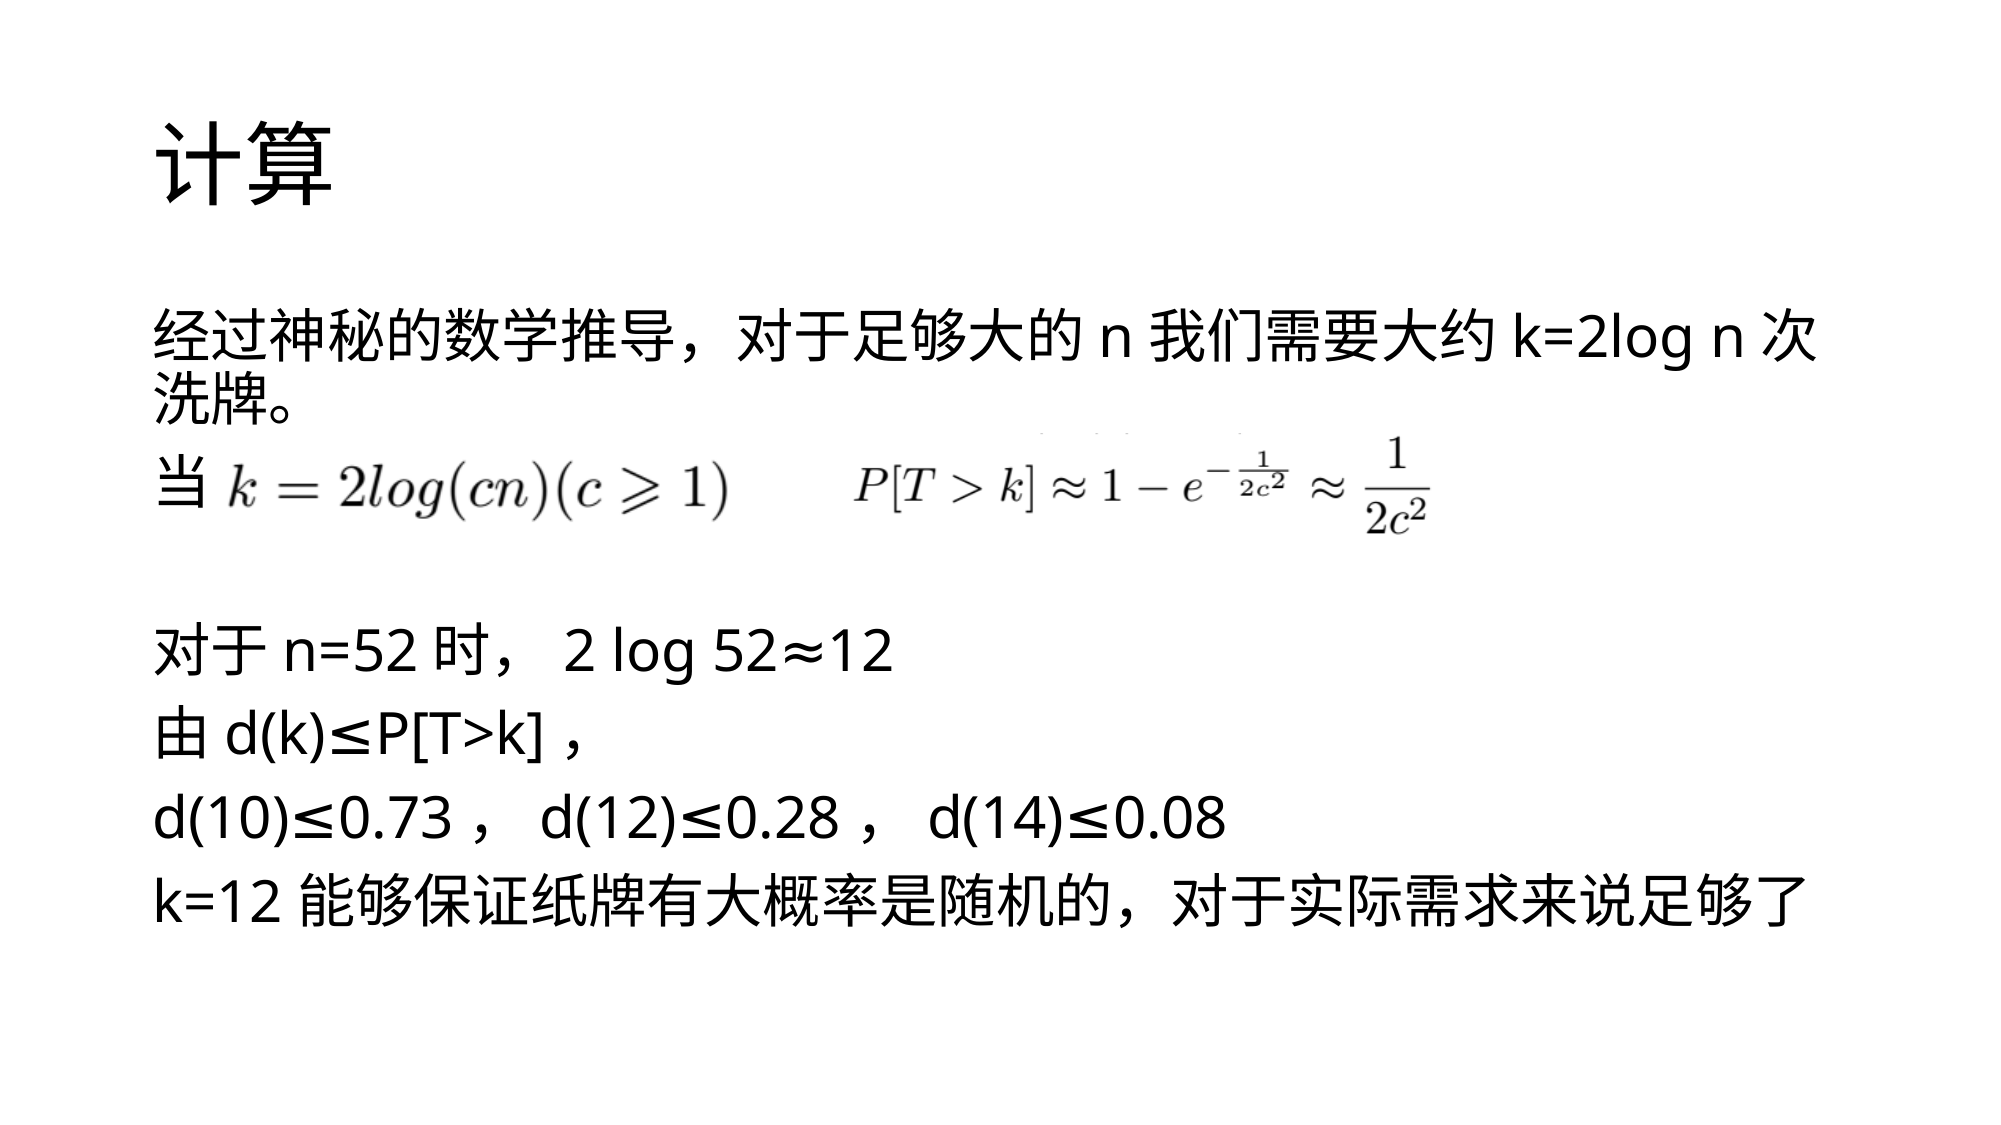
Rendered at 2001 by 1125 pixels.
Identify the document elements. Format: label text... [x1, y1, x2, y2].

list 经过神秘的数学推导，对于足够大的n我们需要大约k=2log n次洗牌。 当 时， 对于n=52时，2 log 52≈12 由d(k)≤P[T>k]， d(10)≤0.73，d(12)≤0.28，d(14)≤0.08 k=12能够保证纸牌有大概率是随机的，对于实际需求来说足够了 [137, 299, 1863, 1014]
picture [849, 433, 1451, 541]
picture [219, 454, 740, 531]
title 计算 [137, 59, 1863, 278]
